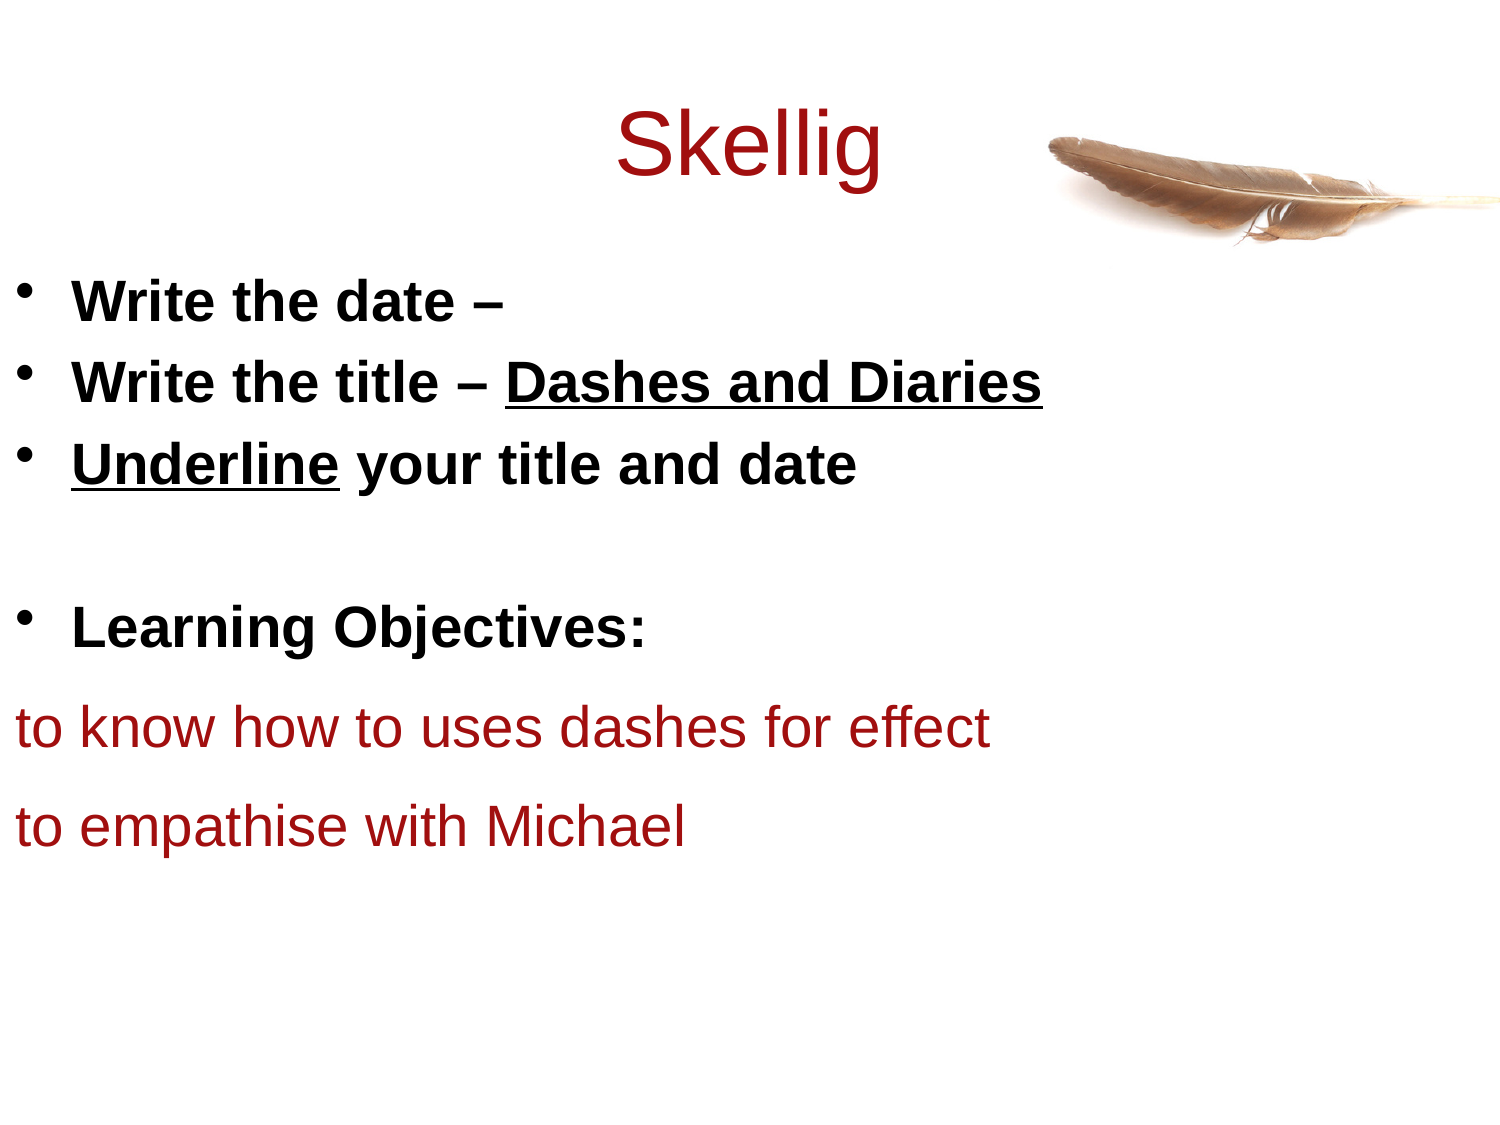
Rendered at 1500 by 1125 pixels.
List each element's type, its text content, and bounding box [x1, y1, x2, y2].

list Write the date – Write the title – Dashes and Diaries Underline your title and date Learning Objectives: to know how to uses dashes for effect to empathise with Michael [0, 255, 1436, 999]
title Skellig [74, 44, 992, 233]
picture [997, 0, 1500, 374]
